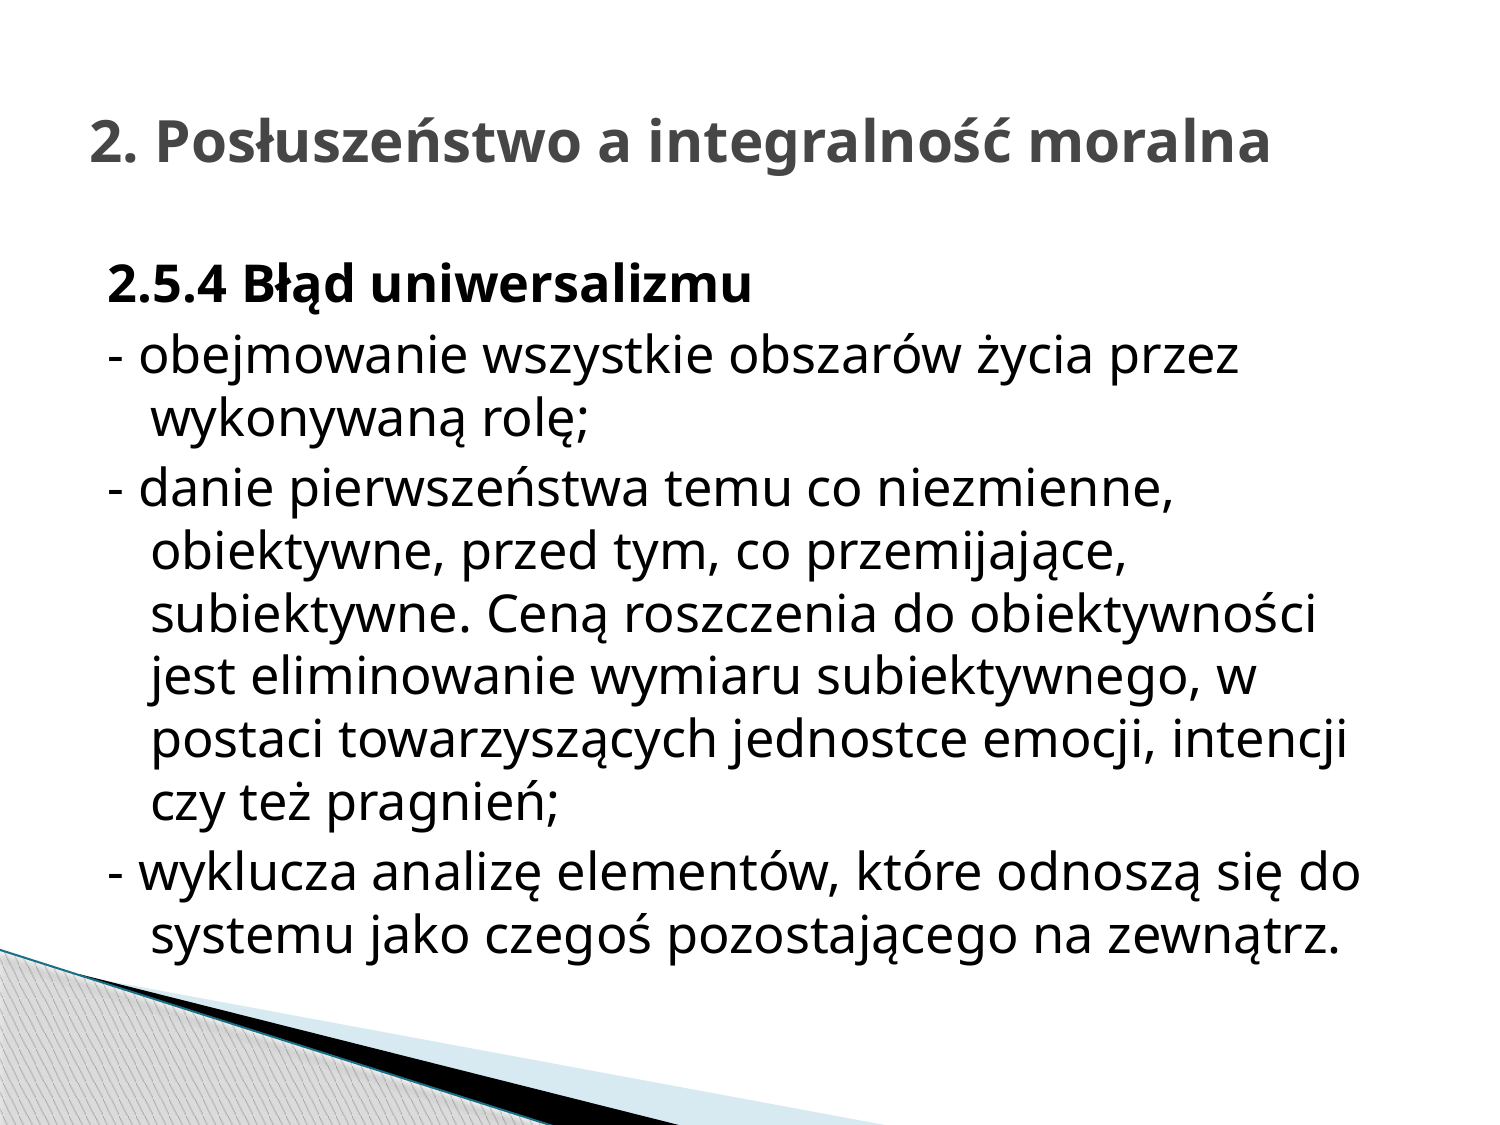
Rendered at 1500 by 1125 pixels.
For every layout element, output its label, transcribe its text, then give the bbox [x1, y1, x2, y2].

title 2. Posłuszeństwo a integralność moralna [75, 45, 1425, 233]
list 2.5.4 Błąd uniwersalizmu - obejmowanie wszystkie obszarów życia przez wykonywaną rolę; - danie pierwszeństwa temu co niezmienne, obiektywne, przed tym, co przemijające, subiektywne. Ceną roszczenia do obiektywności jest eliminowanie wymiaru subiektywnego, w postaci towarzyszących jednostce emocji, intencji czy też pragnień; - wyklucza analizę elementów, które odnoszą się do systemu jako czegoś pozostającego na zewnątrz. [75, 243, 1425, 986]
